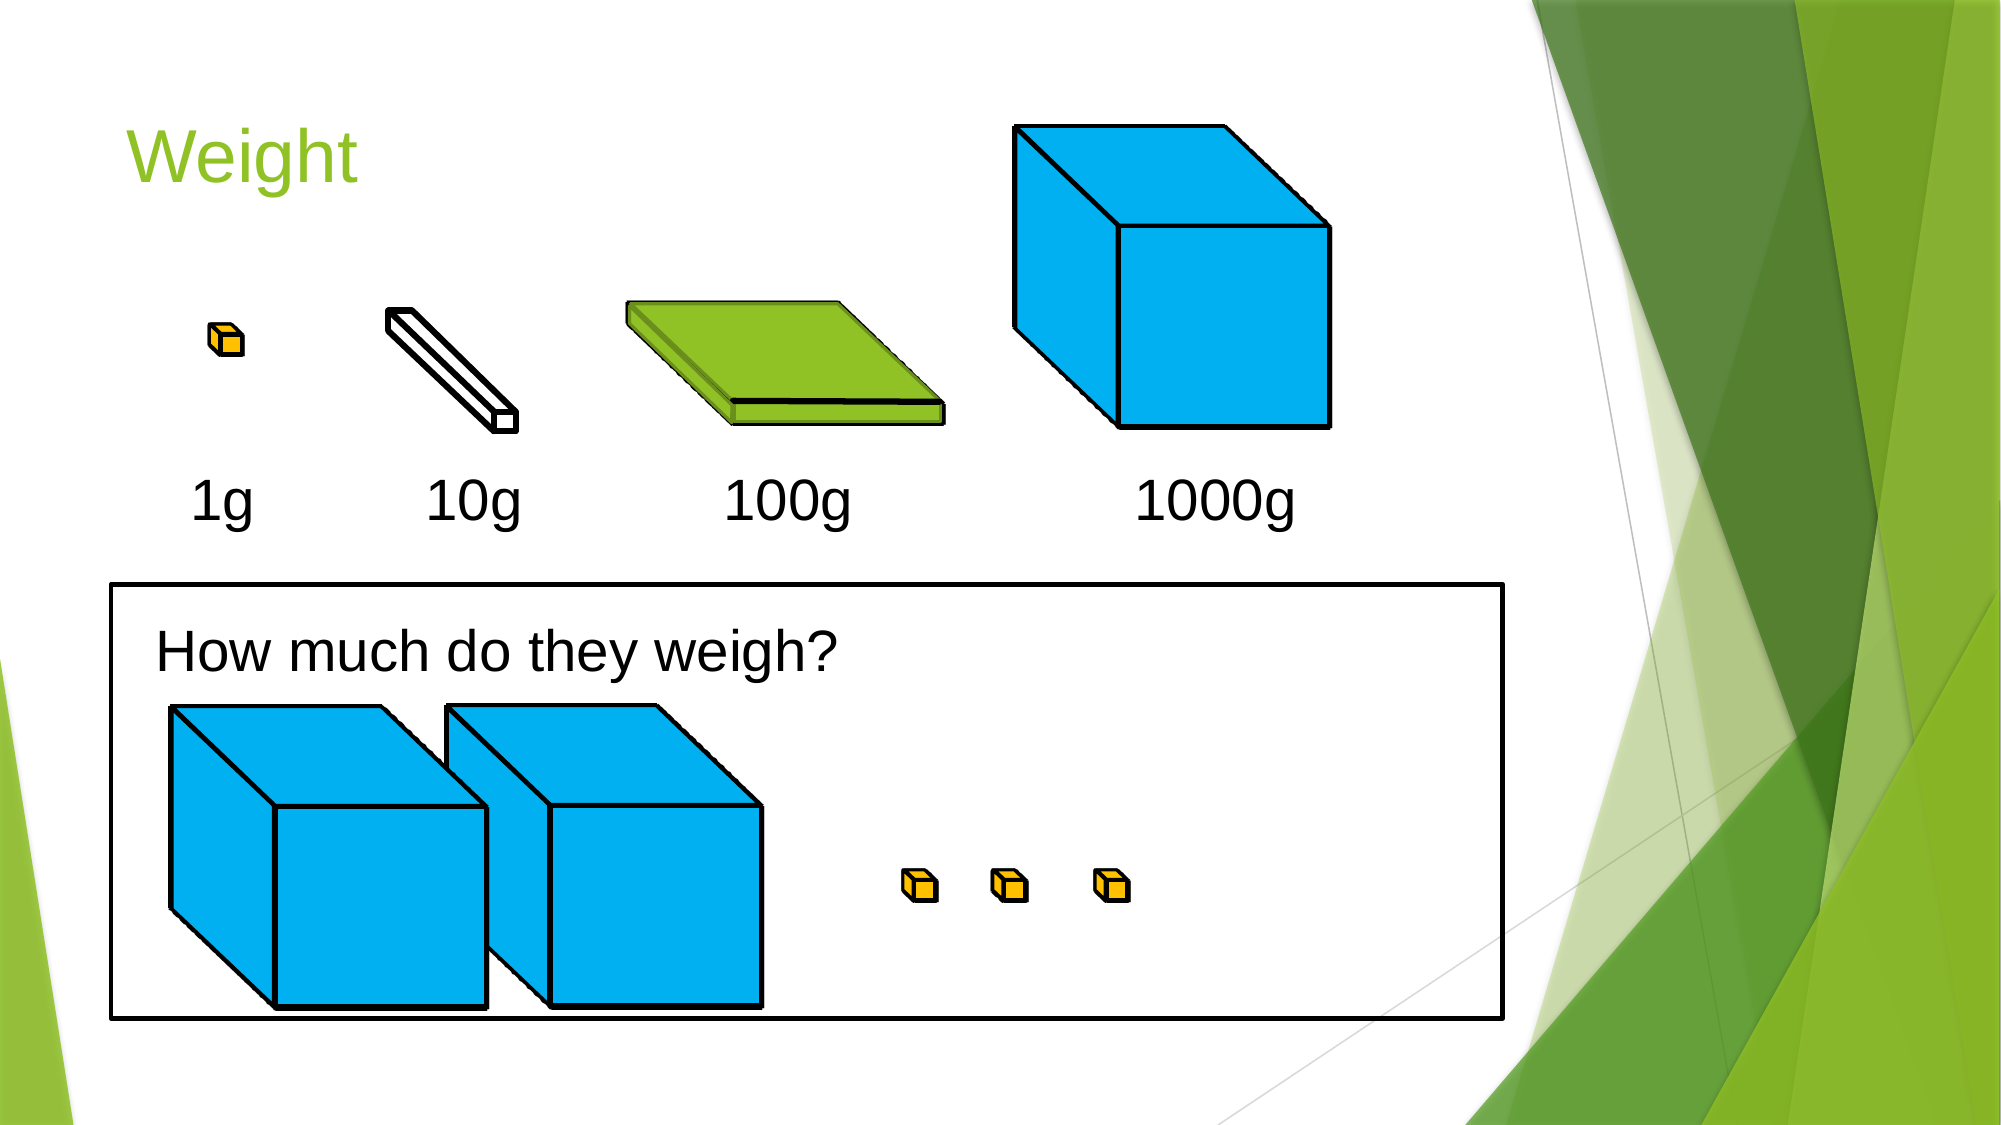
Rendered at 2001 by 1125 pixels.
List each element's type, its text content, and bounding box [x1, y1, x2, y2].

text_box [490, 699, 767, 1011]
text_box 10g [410, 454, 708, 540]
text_box [110, 583, 1504, 1020]
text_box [165, 700, 492, 1012]
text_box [205, 318, 247, 361]
text_box 1g [175, 454, 410, 540]
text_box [898, 863, 940, 907]
text_box 100g [708, 454, 1027, 540]
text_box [1090, 863, 1132, 907]
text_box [1008, 119, 1336, 432]
title Weight [111, 99, 1522, 317]
text_box How much do they weigh? [140, 605, 1028, 691]
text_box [988, 863, 1030, 907]
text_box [602, 293, 948, 429]
text_box 1000g [1119, 454, 1438, 540]
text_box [387, 310, 517, 432]
